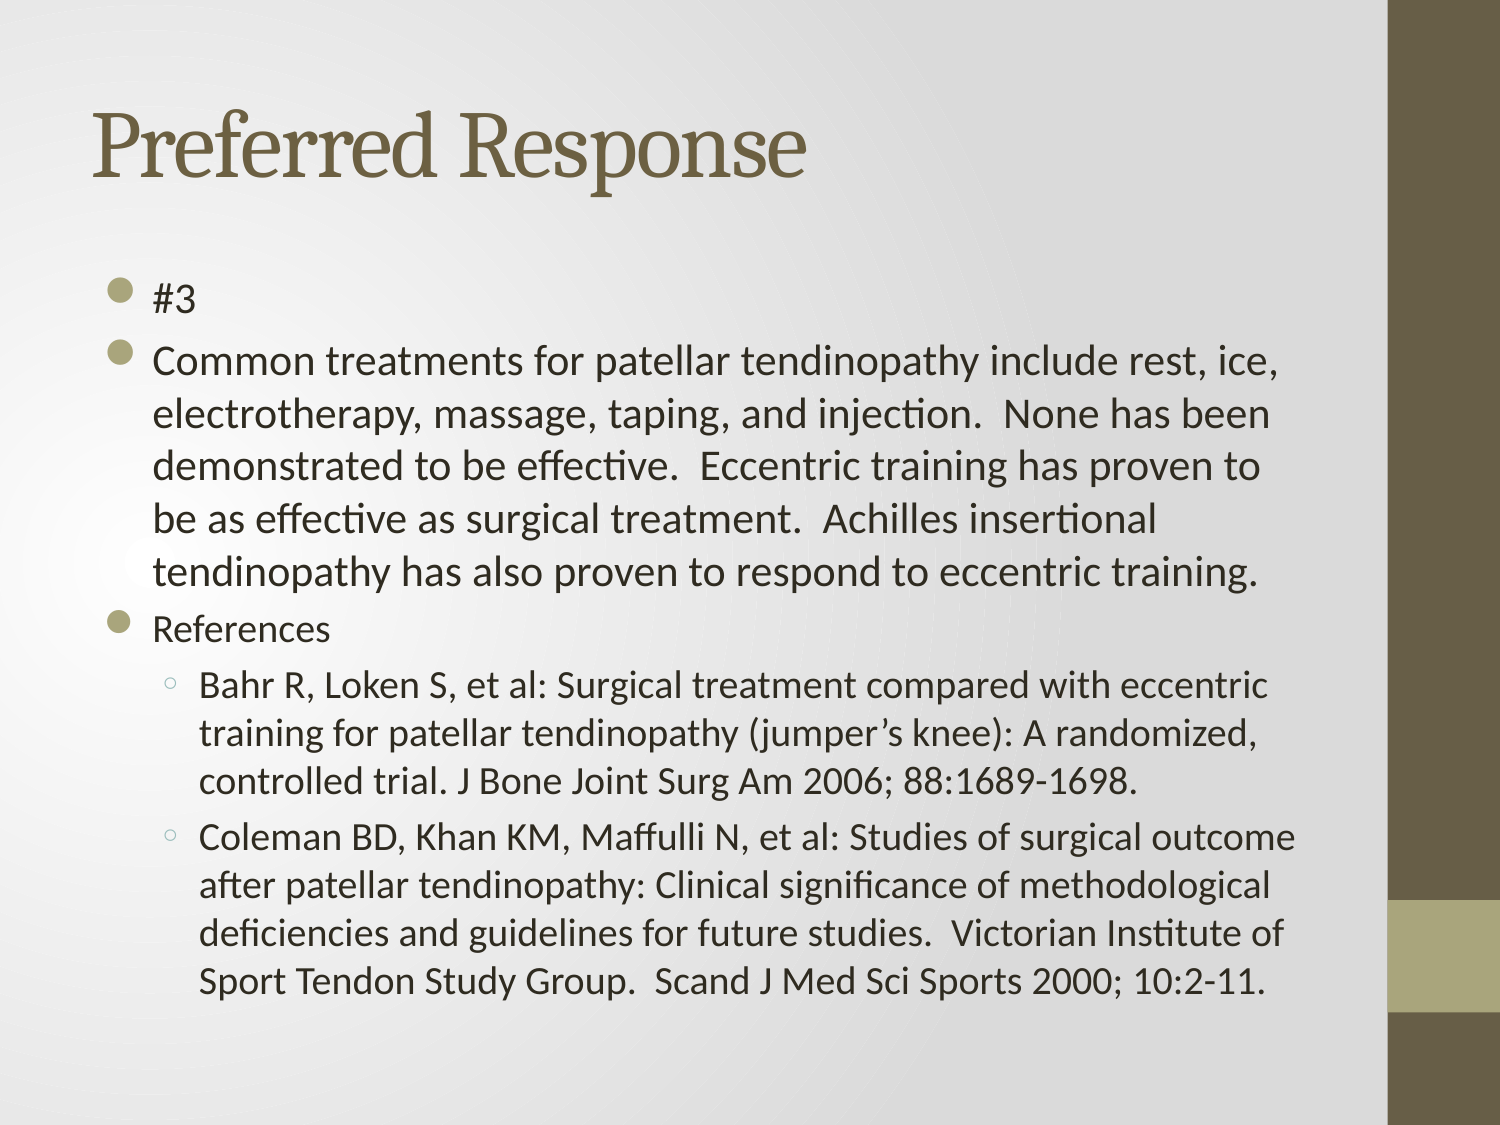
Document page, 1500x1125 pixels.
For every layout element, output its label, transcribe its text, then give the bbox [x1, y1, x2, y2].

list #3 Common treatments for patellar tendinopathy include rest, ice, electrotherapy, massage, taping, and injection. None has been demonstrated to be effective. Eccentric training has proven to be as effective as surgical treatment. Achilles insertional tendinopathy has also proven to respond to eccentric training. References Bahr R, Loken S, et al: Surgical treatment compared with eccentric training for patellar tendinopathy (jumper’s knee): A randomized, controlled trial. J Bone Joint Surg Am 2006; 88:1689-1698. Coleman BD, Khan KM, Maffulli N, et al: Studies of surgical outcome after patellar tendinopathy: Clinical significance of methodological deficiencies and guidelines for future studies. Victorian Institute of Sport Tendon Study Group. Scand J Med Sci Sports 2000; 10:2-11. [75, 262, 1325, 1050]
title Preferred Response [75, 45, 1325, 233]
